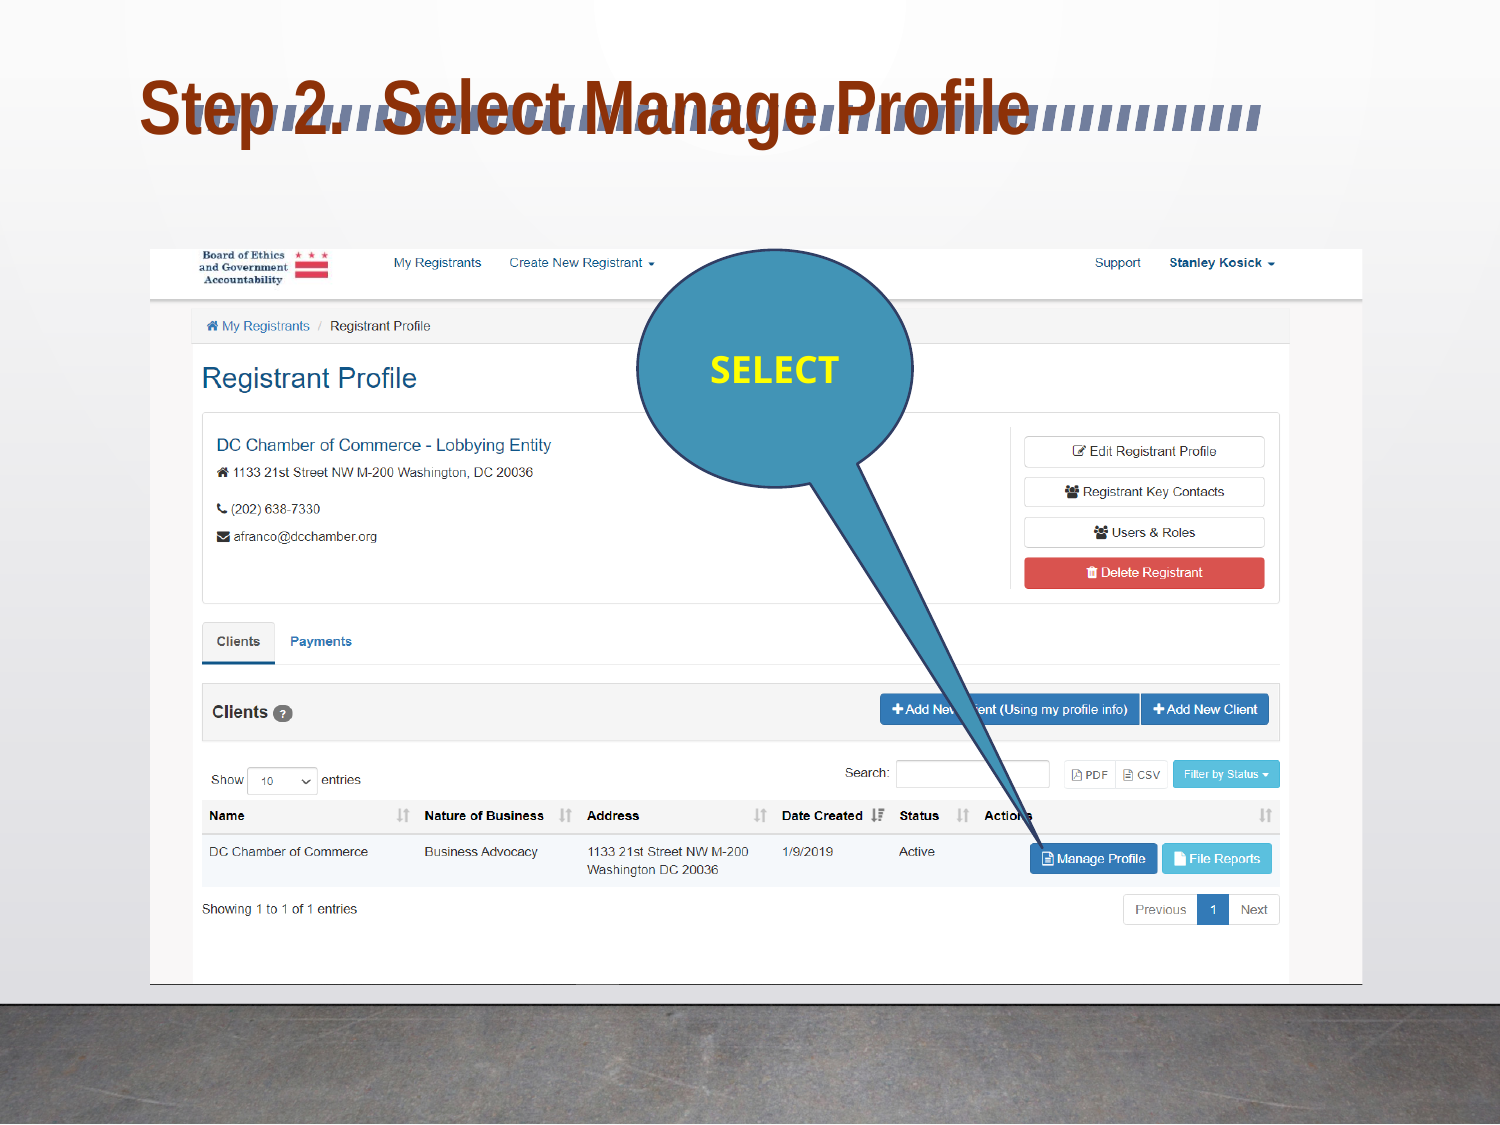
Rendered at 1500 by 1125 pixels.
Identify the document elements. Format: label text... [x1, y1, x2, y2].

picture [0, 1004, 1500, 1124]
text_box Step 2. Select Manage Profile [125, 49, 1375, 158]
picture [149, 249, 1363, 985]
